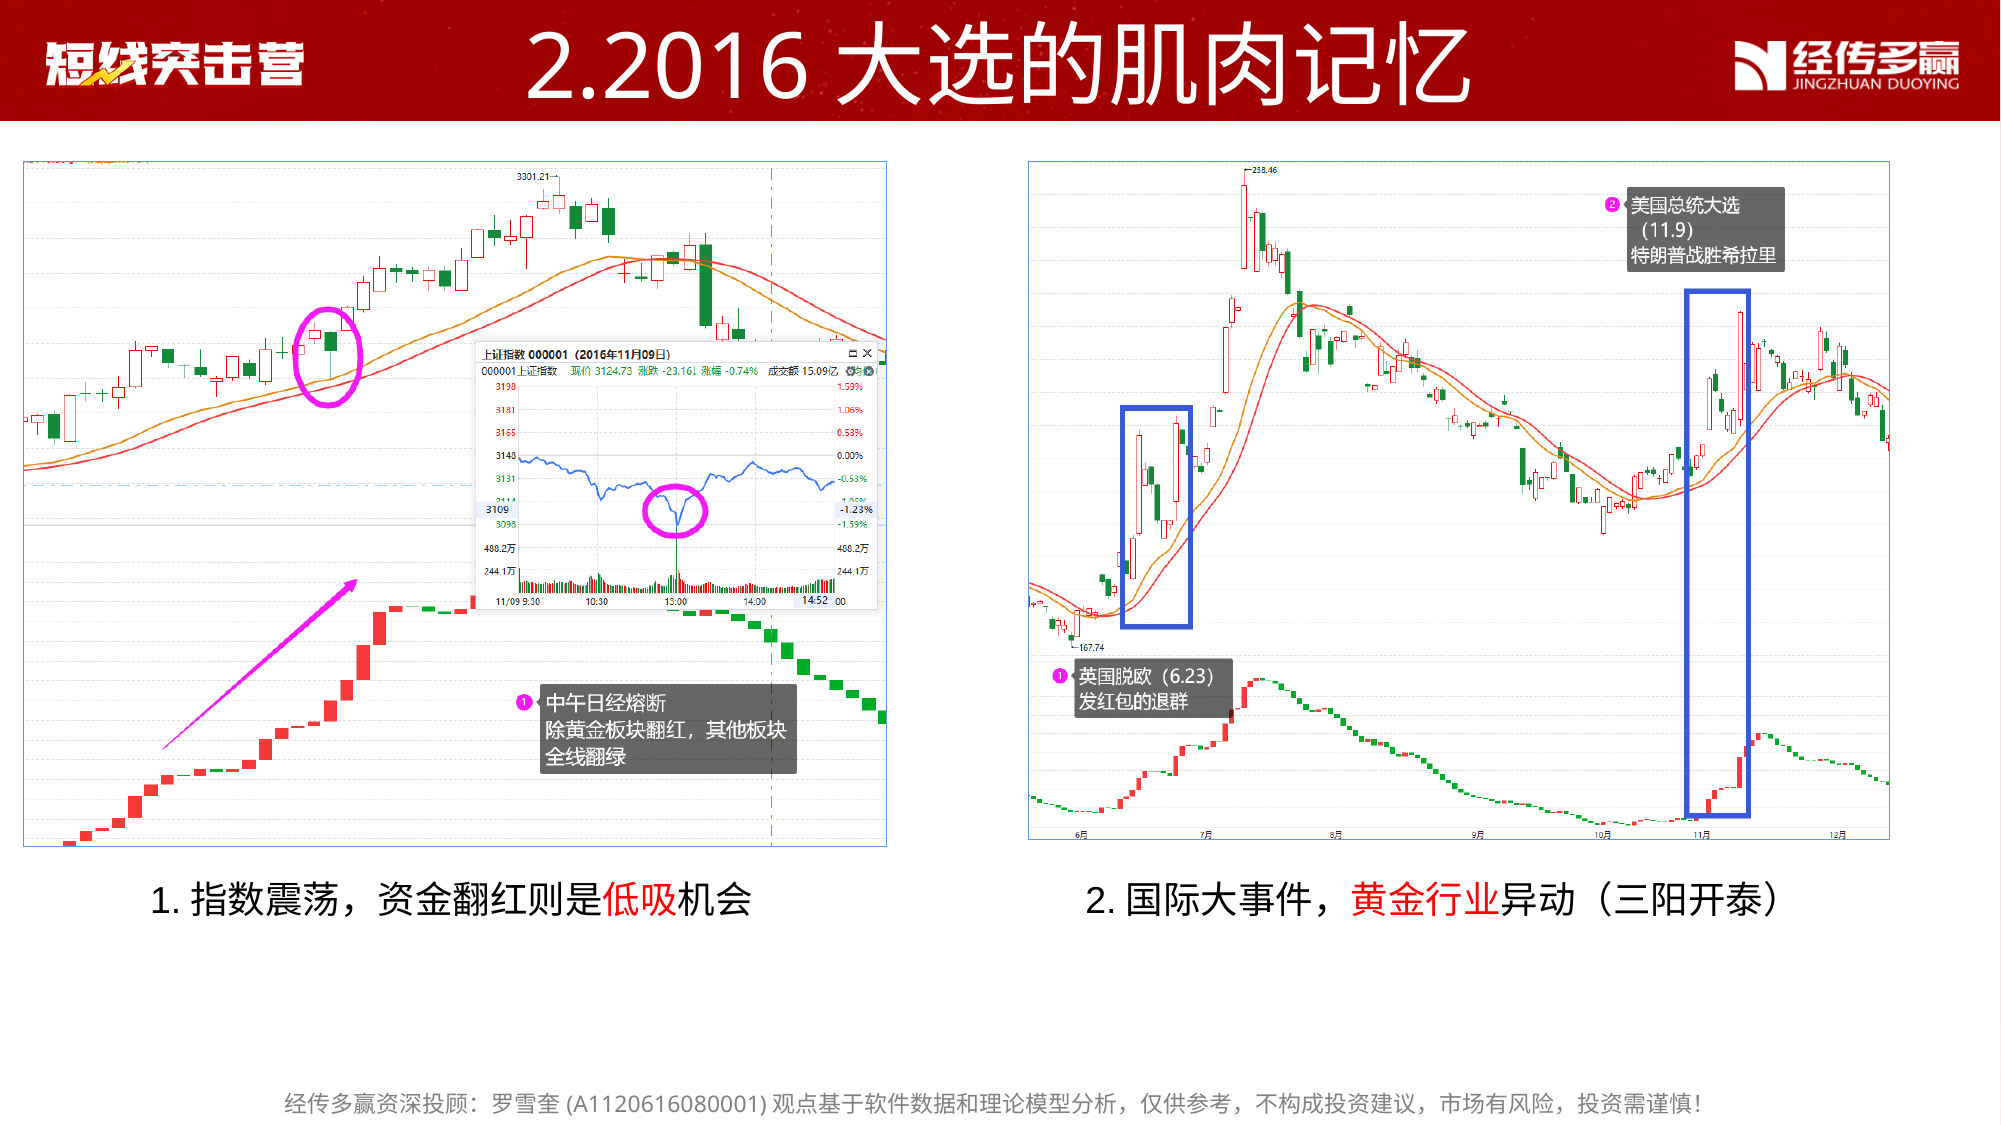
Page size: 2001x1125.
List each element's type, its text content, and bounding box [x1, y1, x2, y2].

text_box 1.指数震荡，资金翻红则是低吸机会 [135, 868, 803, 929]
text_box 2.国际大事件，黄金行业异动（三阳开泰） [1070, 868, 1871, 929]
picture [1635, 0, 2001, 121]
picture [1028, 161, 1890, 840]
text_box 2.2016大选的肌肉记忆 [365, 0, 1635, 125]
picture [0, 0, 365, 121]
picture [23, 161, 887, 847]
